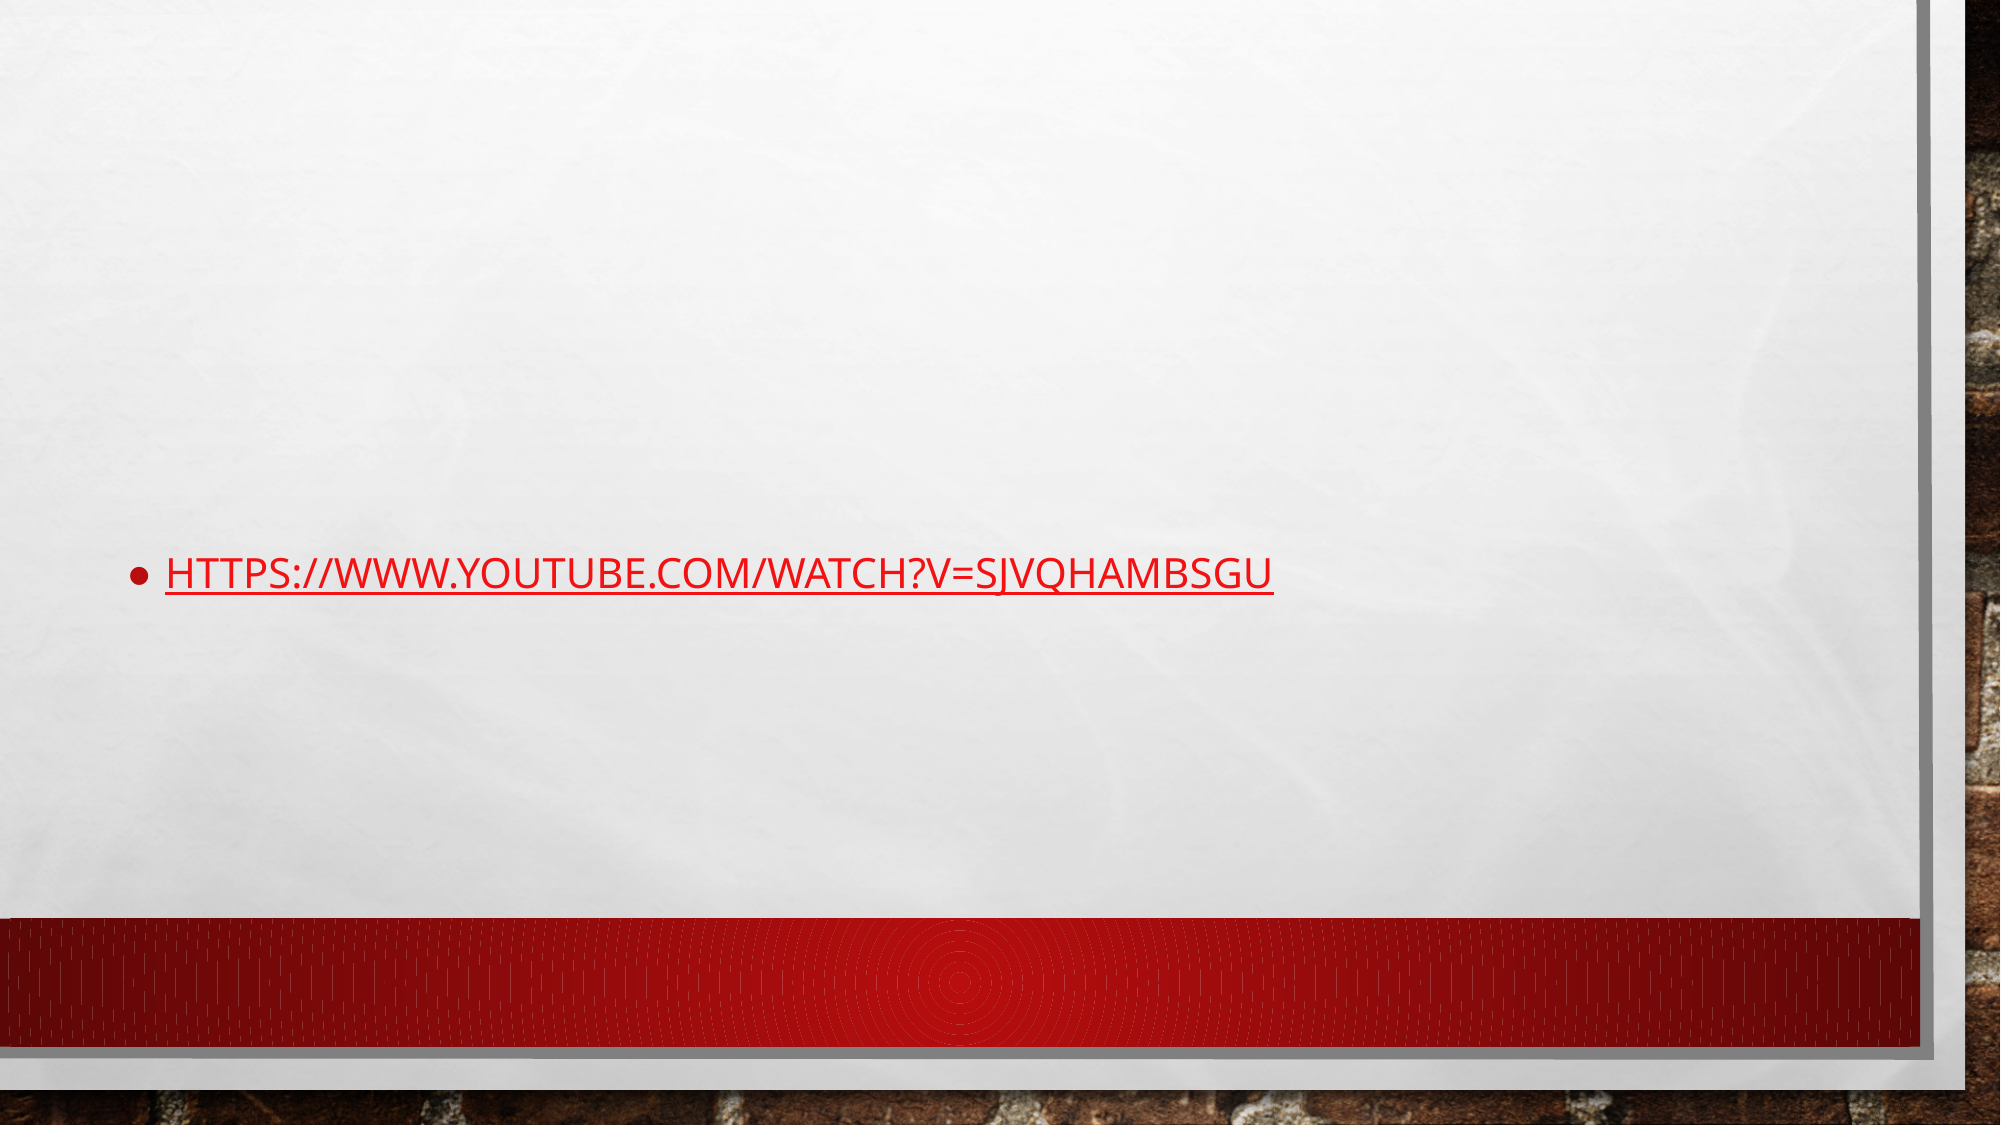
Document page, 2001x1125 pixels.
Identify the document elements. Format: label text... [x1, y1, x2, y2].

list https://www.youtube.com/watch?v=SjvqhamBsgU [112, 338, 1818, 882]
picture [0, 0, 2000, 1125]
